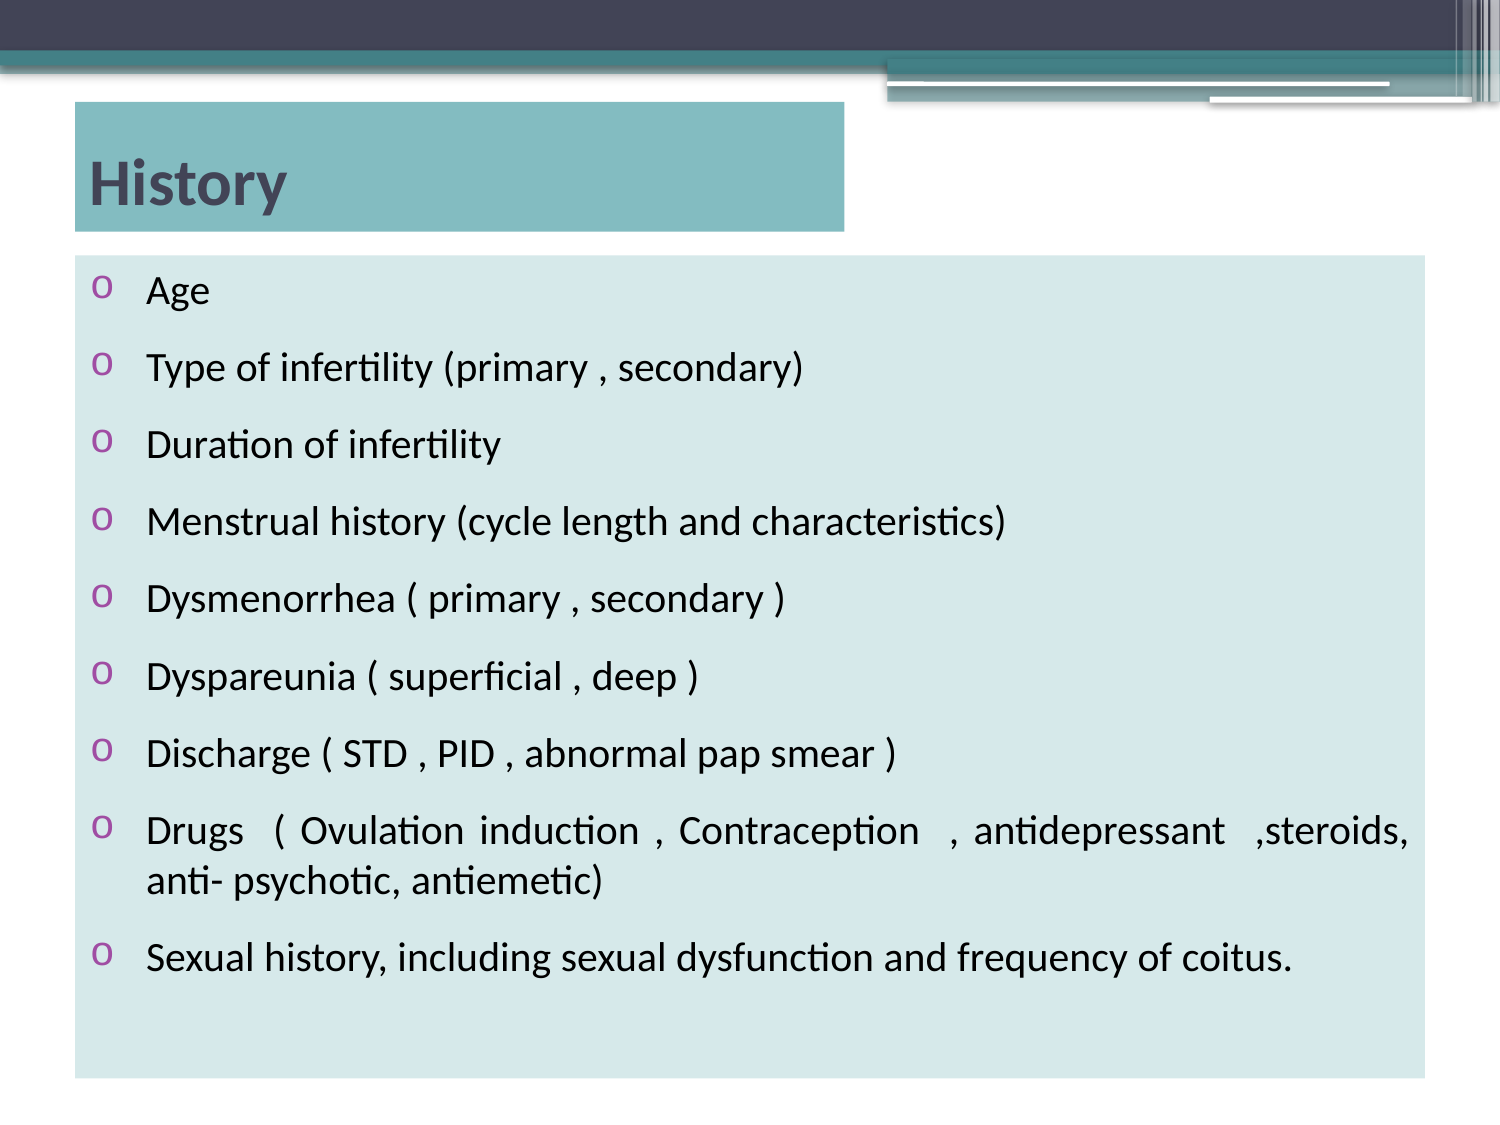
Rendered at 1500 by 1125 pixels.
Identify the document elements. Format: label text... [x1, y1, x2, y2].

title History [75, 101, 845, 232]
list Age Type of infertility (primary , secondary) Duration of infertility Menstrual history (cycle length and characteristics) Dysmenorrhea ( primary , secondary ) Dyspareunia ( superficial , deep ) Discharge ( STD , PID , abnormal pap smear ) Drugs ( Ovulation induction , Contraception , antidepressant ,steroids, anti- psychotic, antiemetic) Sexual history, including sexual dysfunction and frequency of coitus. [75, 255, 1425, 1079]
